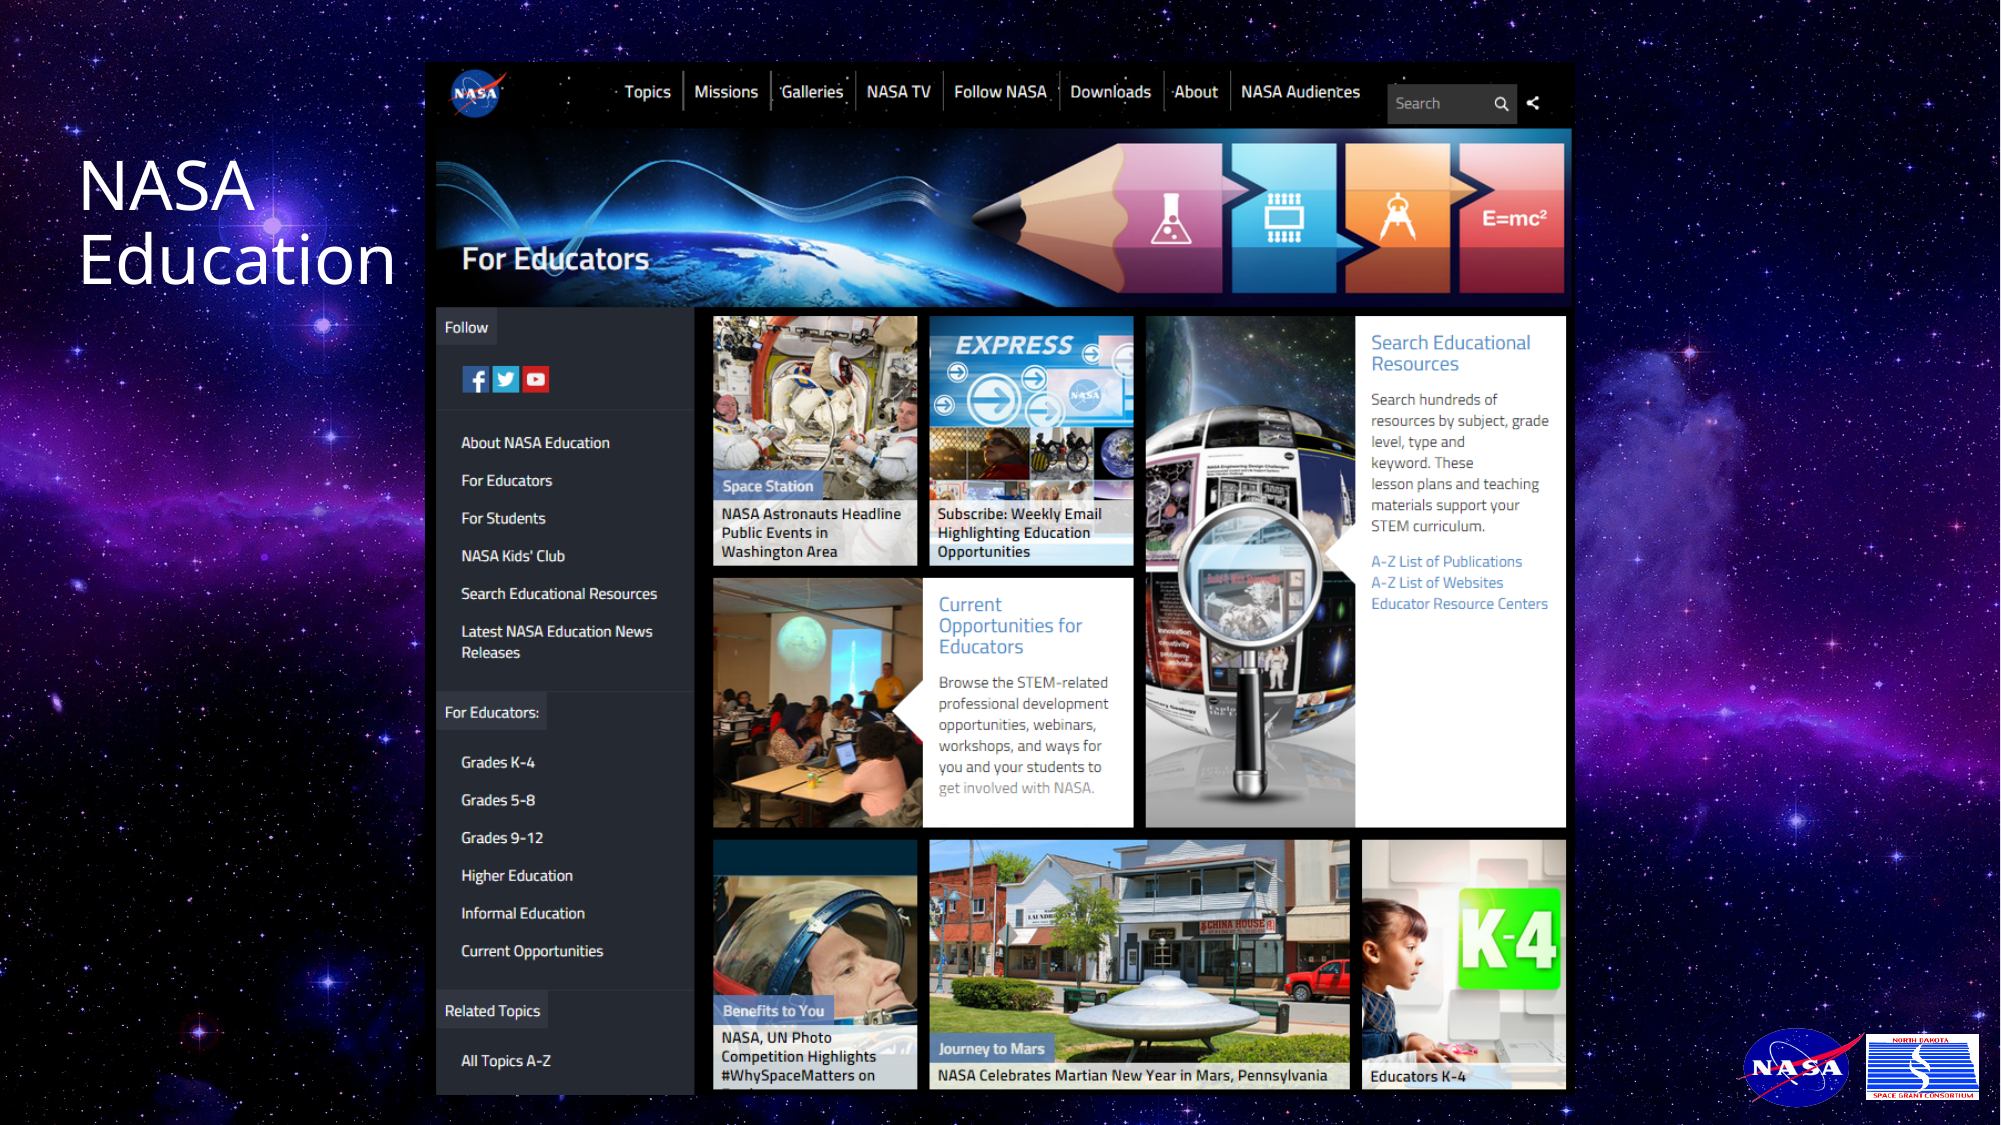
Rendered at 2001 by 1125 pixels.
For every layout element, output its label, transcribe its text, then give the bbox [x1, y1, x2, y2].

picture [0, 0, 2001, 1125]
title NASA Education [62, 99, 424, 350]
